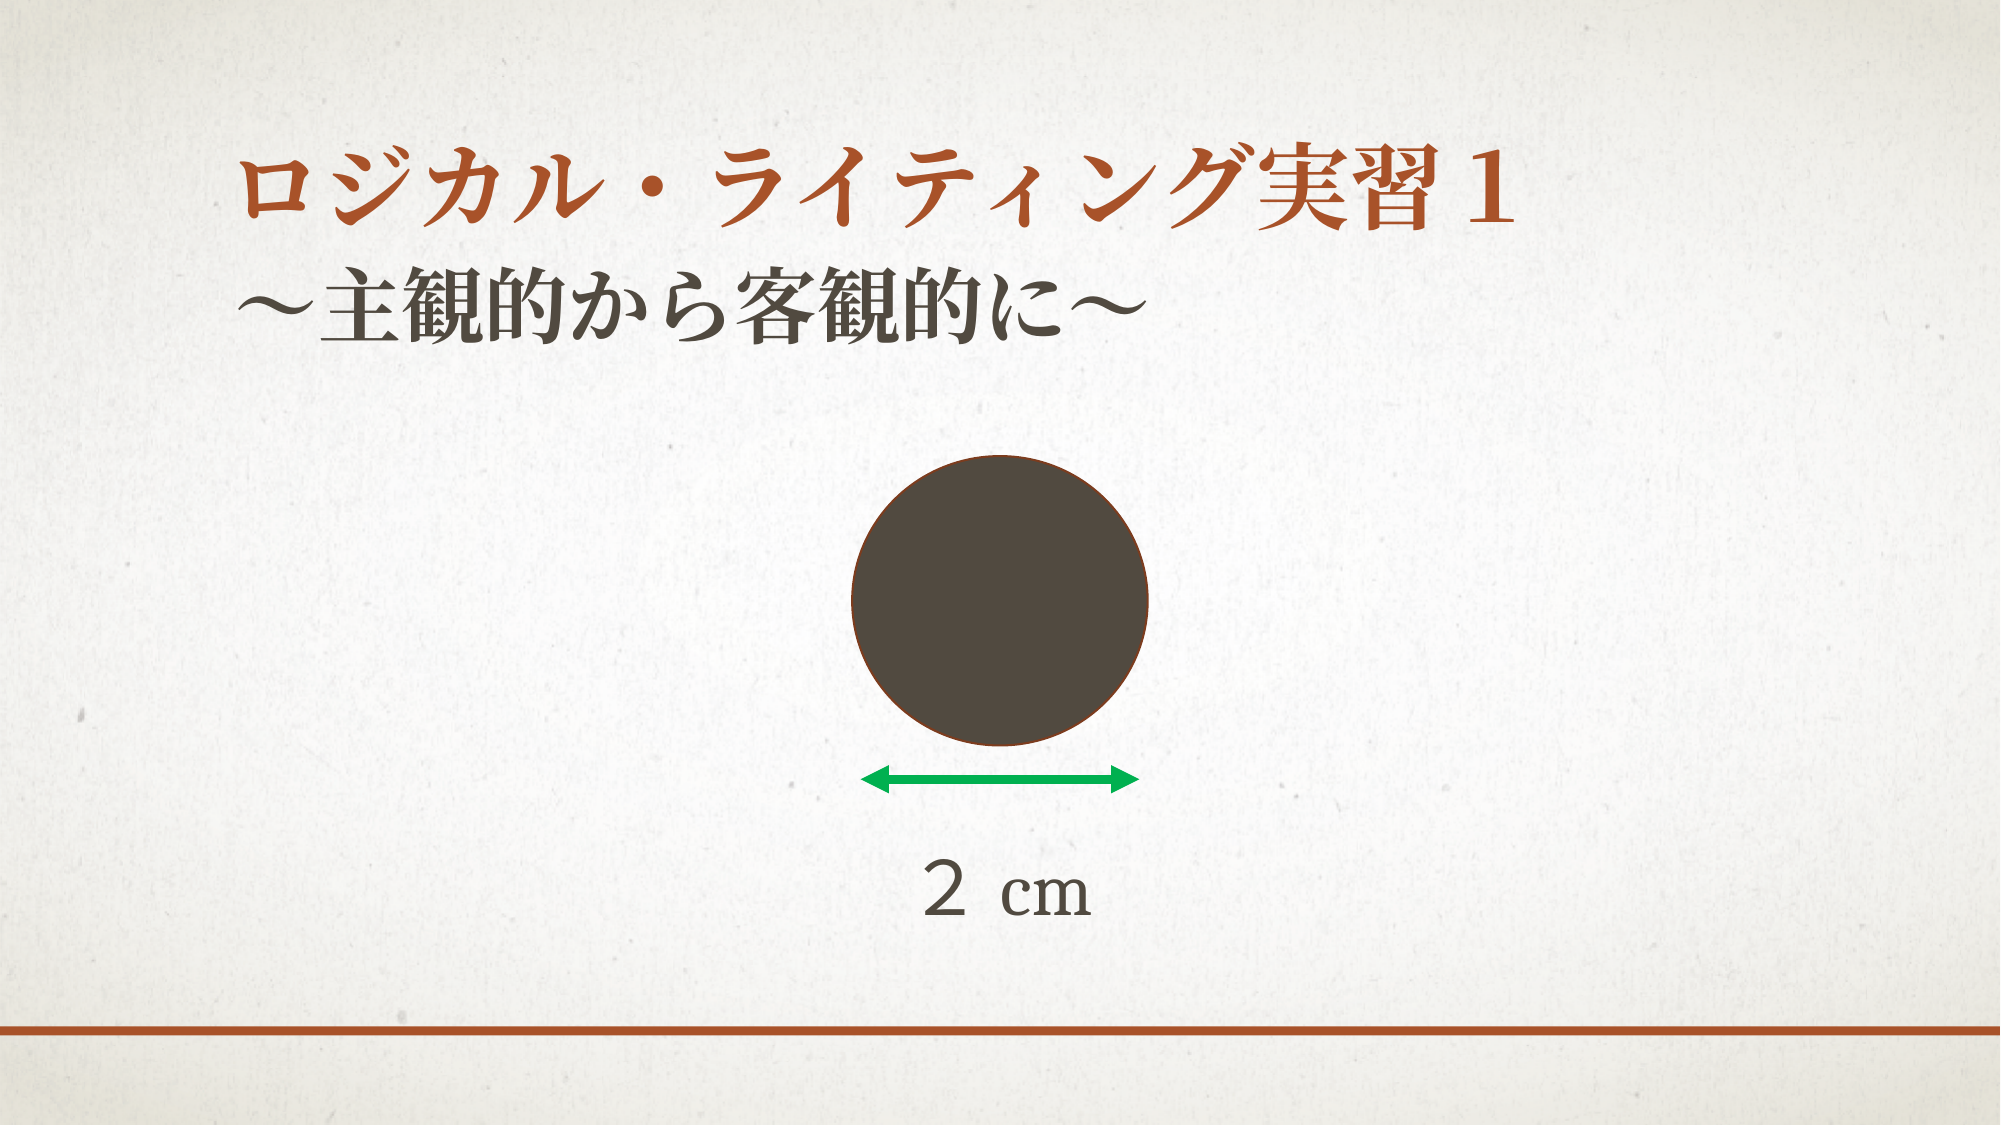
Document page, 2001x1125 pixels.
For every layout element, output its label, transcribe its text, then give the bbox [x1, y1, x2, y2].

text_box [851, 455, 1149, 747]
text_box ２cm [892, 832, 1108, 938]
title ロジカル・ライティング実習１ [212, 62, 1788, 250]
list ～主観的から客観的に～ [212, 258, 1788, 934]
picture [0, 0, 2001, 1125]
